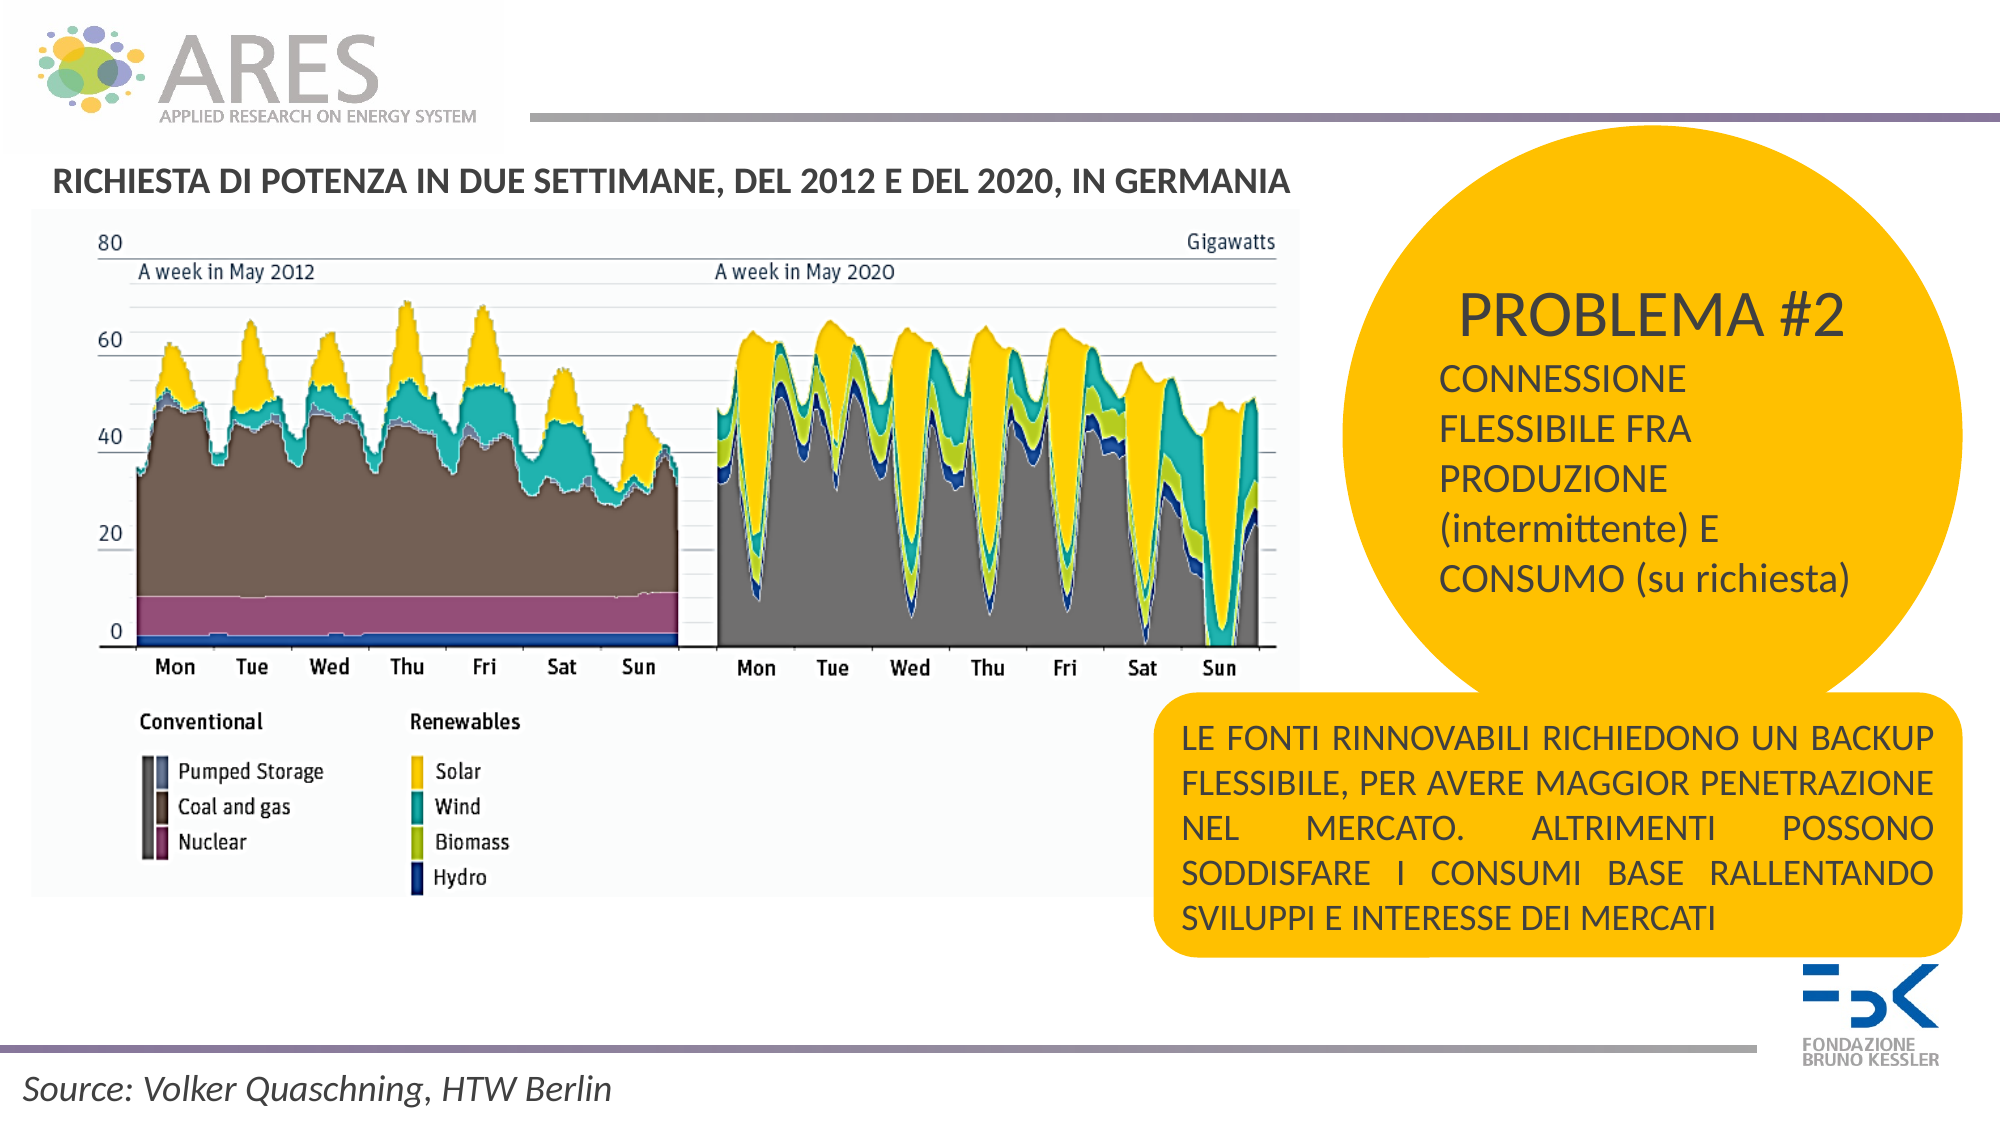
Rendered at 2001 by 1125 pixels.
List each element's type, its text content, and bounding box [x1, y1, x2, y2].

picture [3, 0, 504, 154]
picture [1803, 964, 1939, 1066]
text_box RICHIESTA DI POTENZA IN DUE SETTIMANE, DEL 2012 E DEL 2020, IN GERMANIA [37, 148, 1308, 209]
text_box LE FONTI RINNOVABILI RICHIEDONO UN BACKUP FLESSIBILE, PER AVERE MAGGIOR PENETRAZIONE NEL MERCATO. ALTRIMENTI POSSONO SODDISFARE I CONSUMI BASE RALLENTANDO SVILUPPI E INTERESSE DEI MERCATI [1151, 690, 1965, 960]
text_box Source: Volker Quaschning, HTW Berlin [7, 1057, 628, 1117]
picture [31, 209, 1300, 898]
text_box PROBLEMA #2 CONNESSIONE FLESSIBILE FRA PRODUZIONE (intermittente) E CONSUMO (su richiesta) [1340, 123, 1965, 690]
